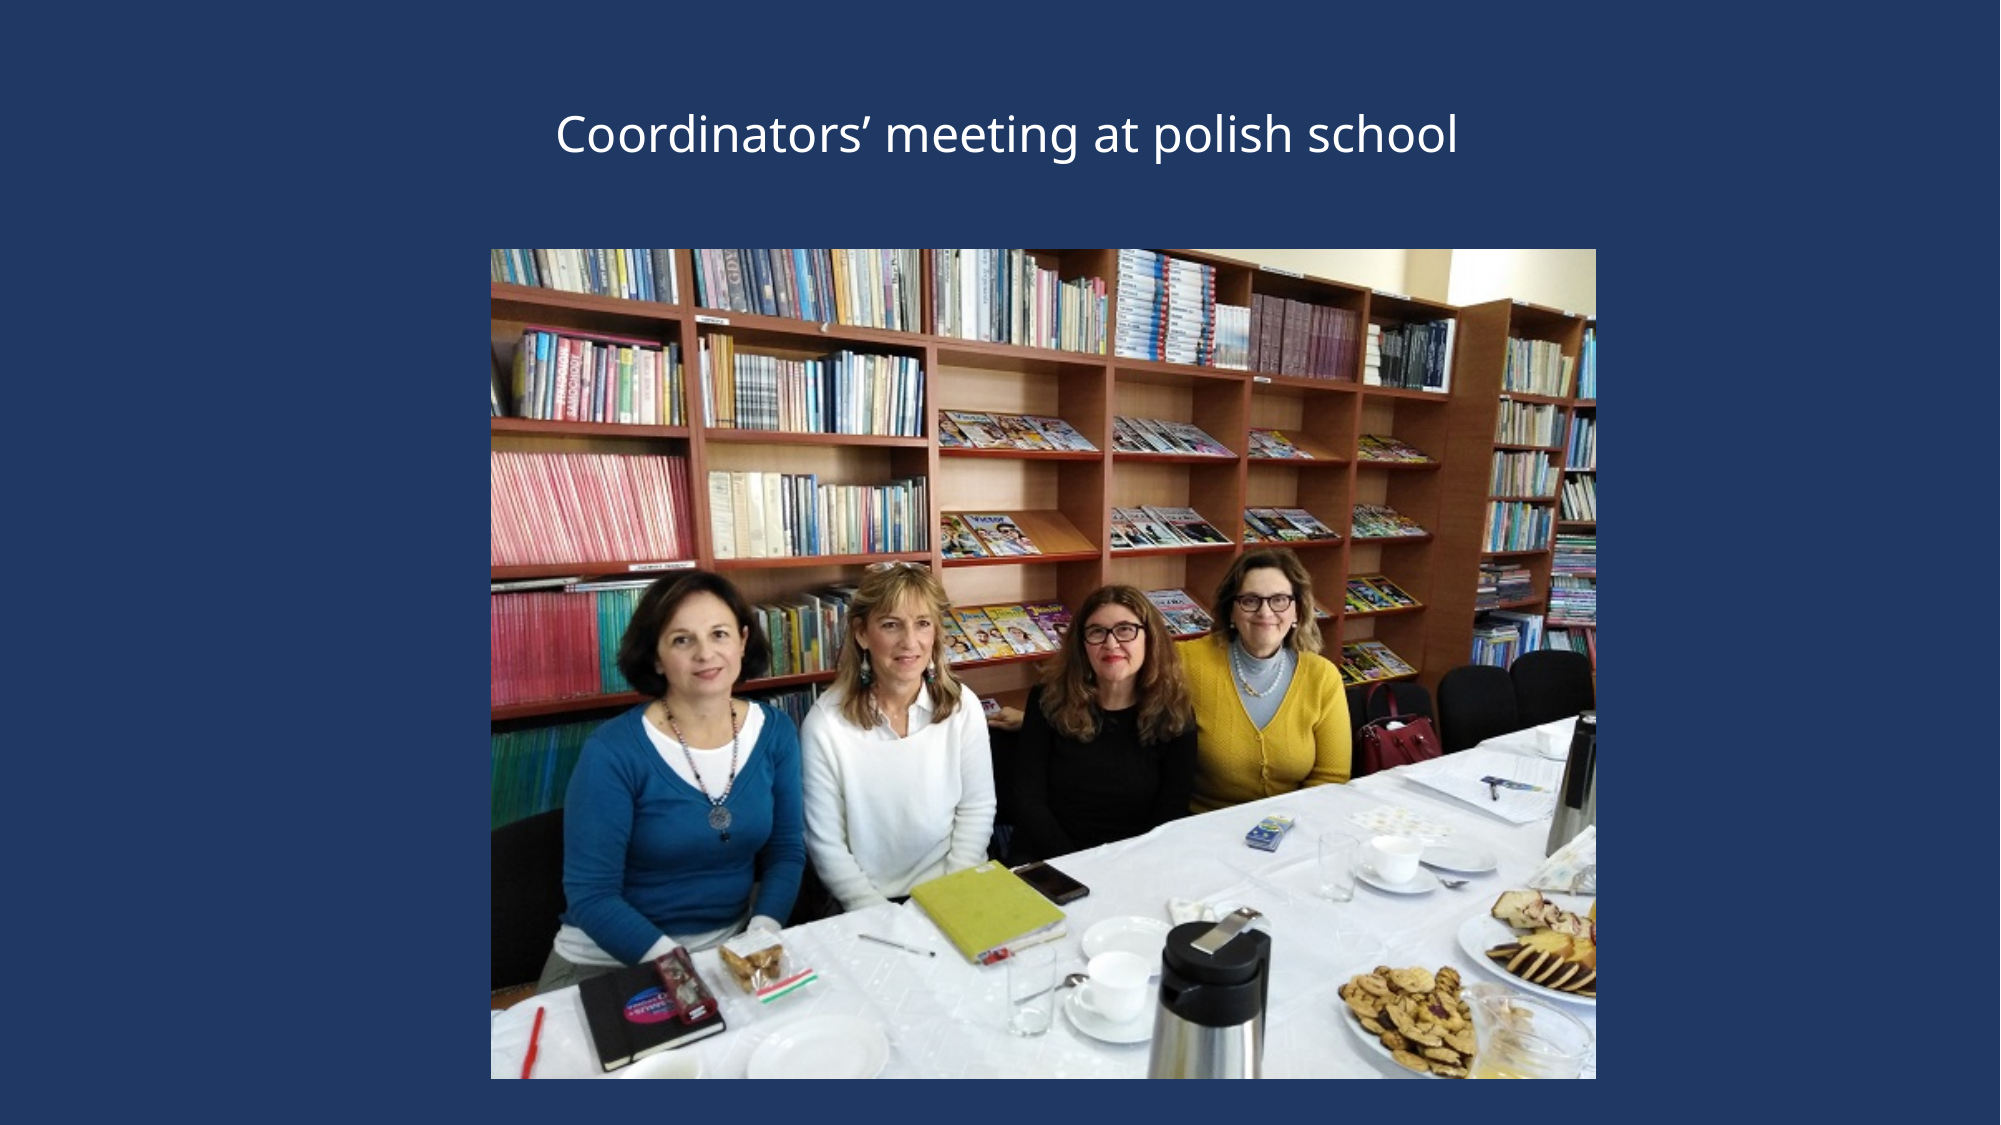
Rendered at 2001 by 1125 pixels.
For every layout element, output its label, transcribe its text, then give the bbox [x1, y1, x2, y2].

title Coordinators’ meeting at polish school [153, 59, 1863, 214]
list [491, 249, 1596, 1079]
